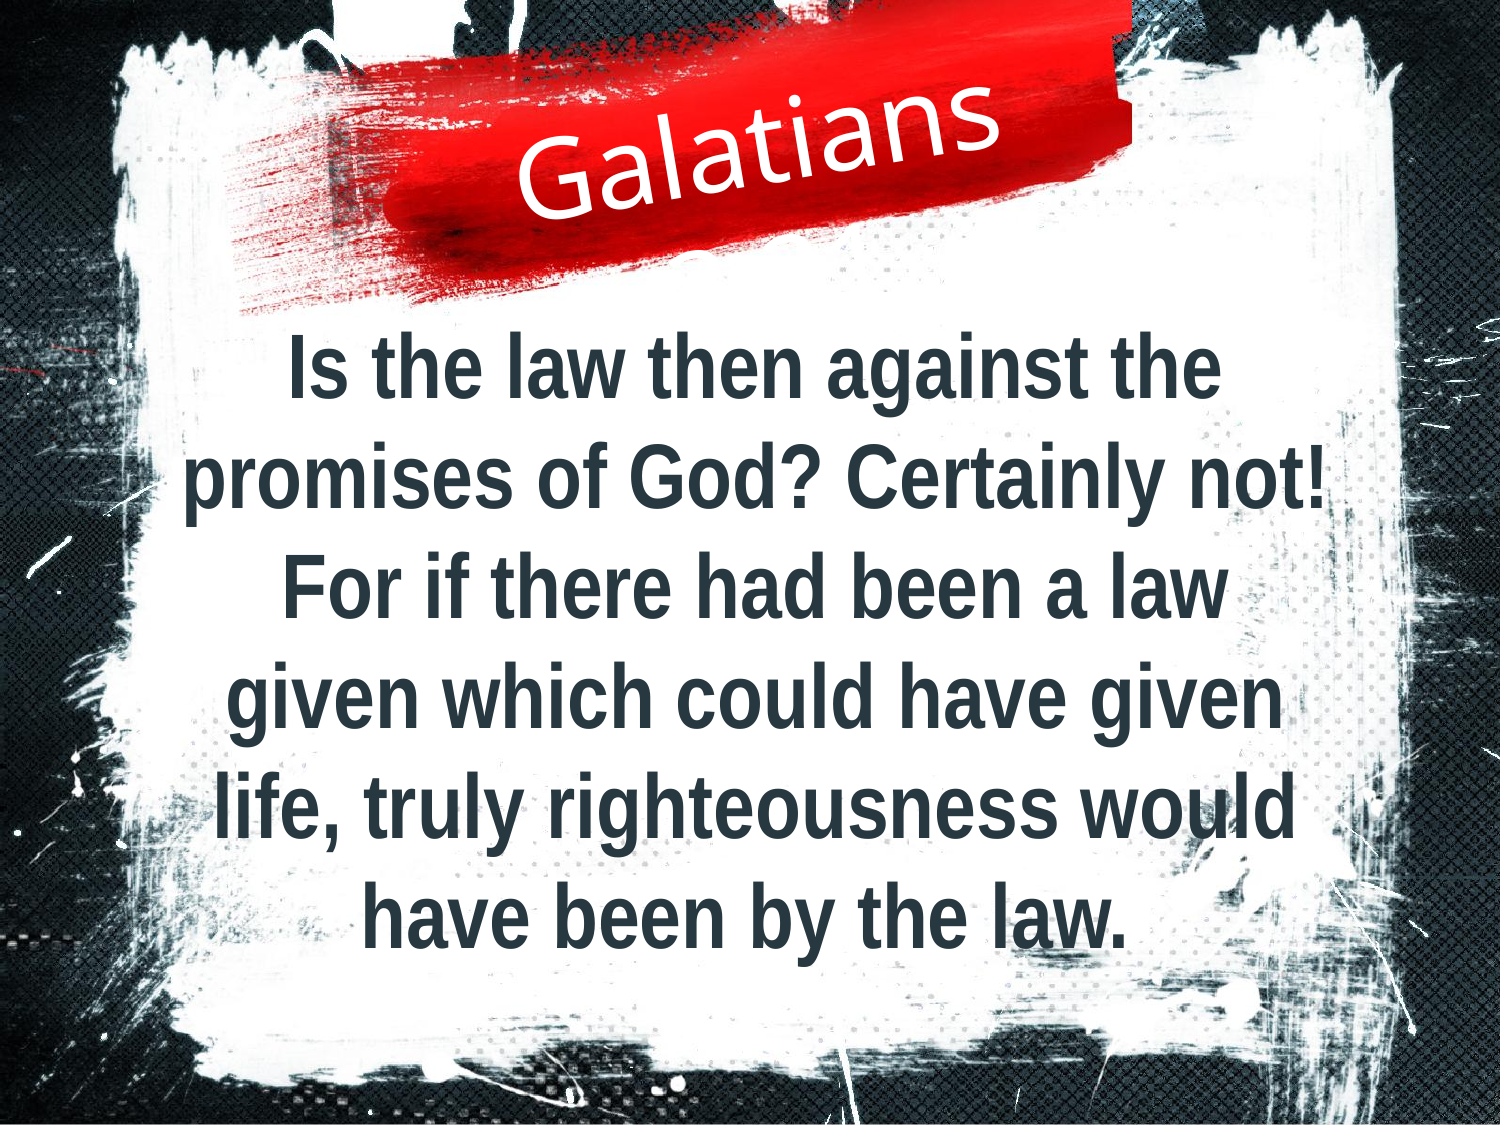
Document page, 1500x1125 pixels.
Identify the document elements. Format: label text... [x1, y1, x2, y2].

text_box Is the law then against the promises of God? Certainly not! For if there had been a law given which could have given life, truly righteousness would have been by the law. [162, 299, 1350, 975]
text_box Galatians 3:21 [388, 6, 1146, 299]
picture [0, 0, 1500, 1125]
